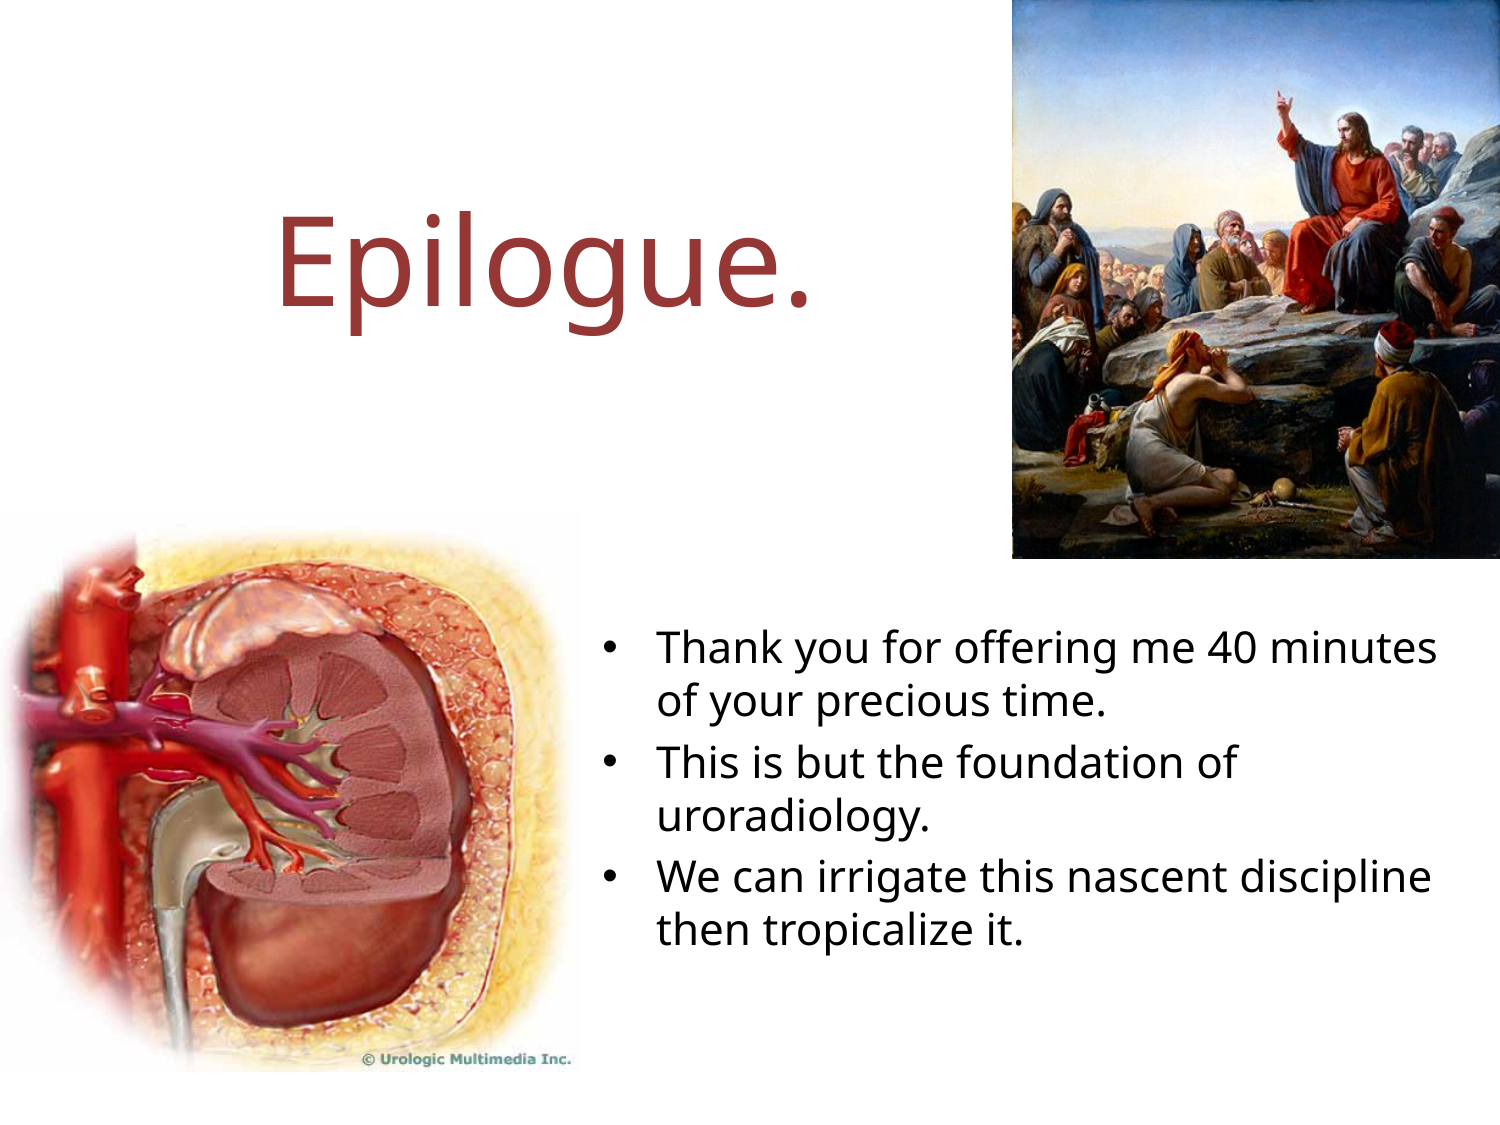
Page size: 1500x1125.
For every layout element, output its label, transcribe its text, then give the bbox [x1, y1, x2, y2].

picture [0, 512, 580, 1072]
title Epilogue. [112, 162, 975, 350]
picture [1012, 0, 1500, 559]
list Thank you for offering me 40 minutes of your precious time. This is but the foundation of uroradiology. We can irrigate this nascent discipline then tropicalize it. [587, 612, 1500, 963]
